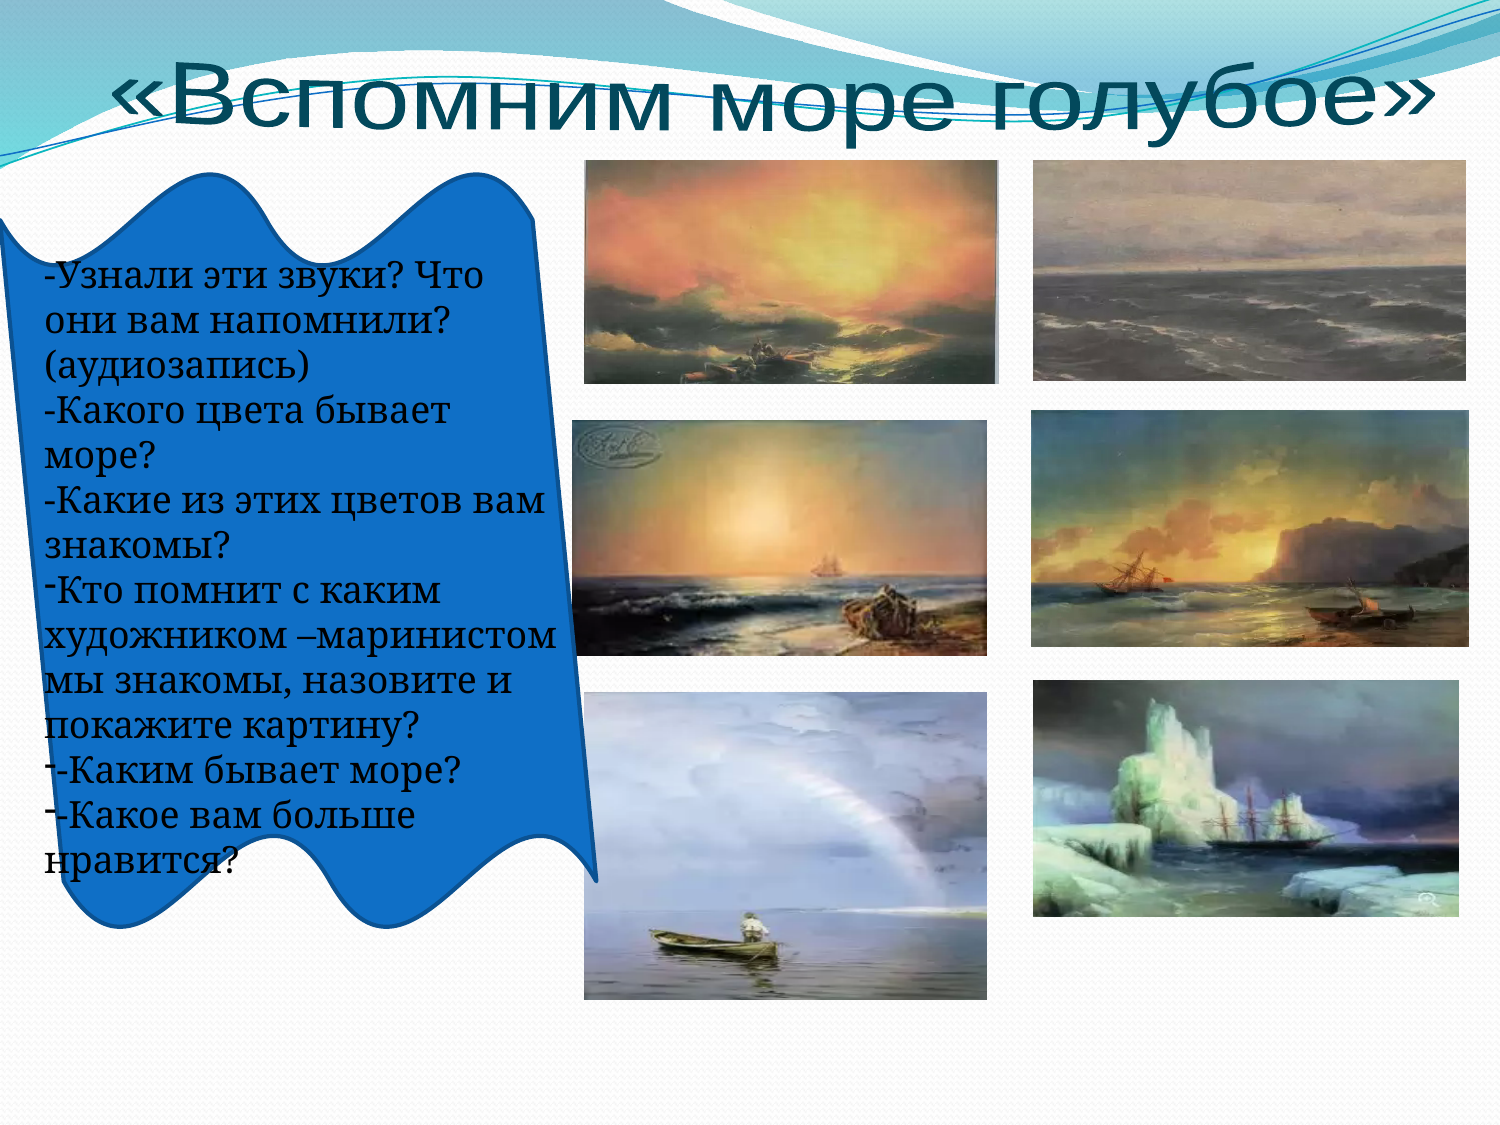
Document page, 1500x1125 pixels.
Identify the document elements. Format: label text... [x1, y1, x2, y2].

text_box [0, 218, 29, 544]
text_box [573, 667, 581, 858]
picture [1031, 409, 1469, 647]
text_box [102, 172, 285, 243]
text_box [368, 172, 537, 243]
picture [1033, 160, 1466, 382]
text_box -Узнали эти звуки? Что они вам напомнили? (аудиозапись) -Какого цвета бывает море? -Какие из этих цветов вам знакомы? Кто помнит с каким художником –маринистом мы знакомы, назовите и покажите картину? -Каким бывает море? -Какое вам больше нравится? [29, 243, 573, 934]
picture [572, 420, 987, 656]
picture [1033, 680, 1459, 918]
picture [584, 160, 999, 384]
picture [584, 692, 987, 1000]
